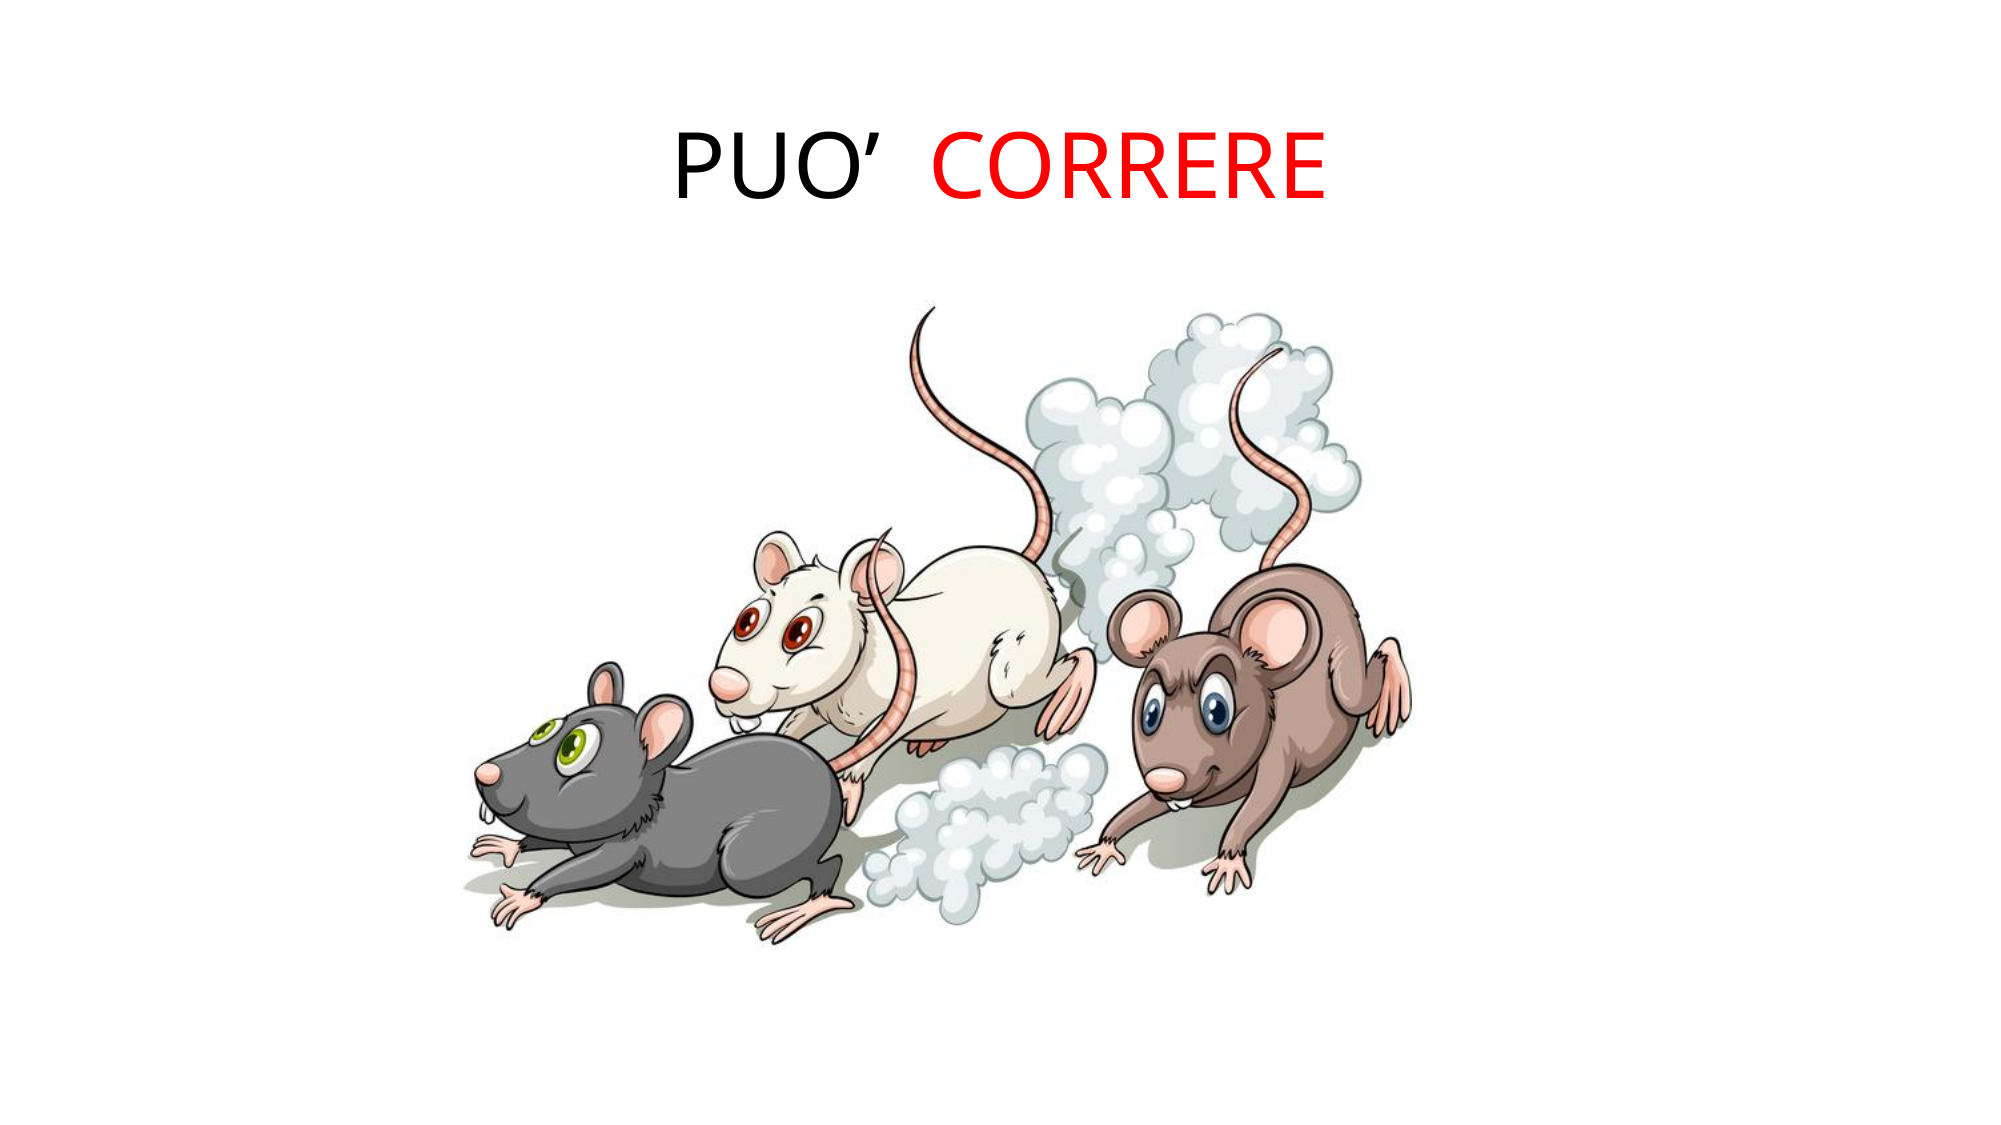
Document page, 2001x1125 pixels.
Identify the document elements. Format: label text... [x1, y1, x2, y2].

picture [457, 299, 1421, 952]
text_box PUO’ CORRERE [137, 59, 1863, 278]
text_box [137, 299, 1863, 1014]
